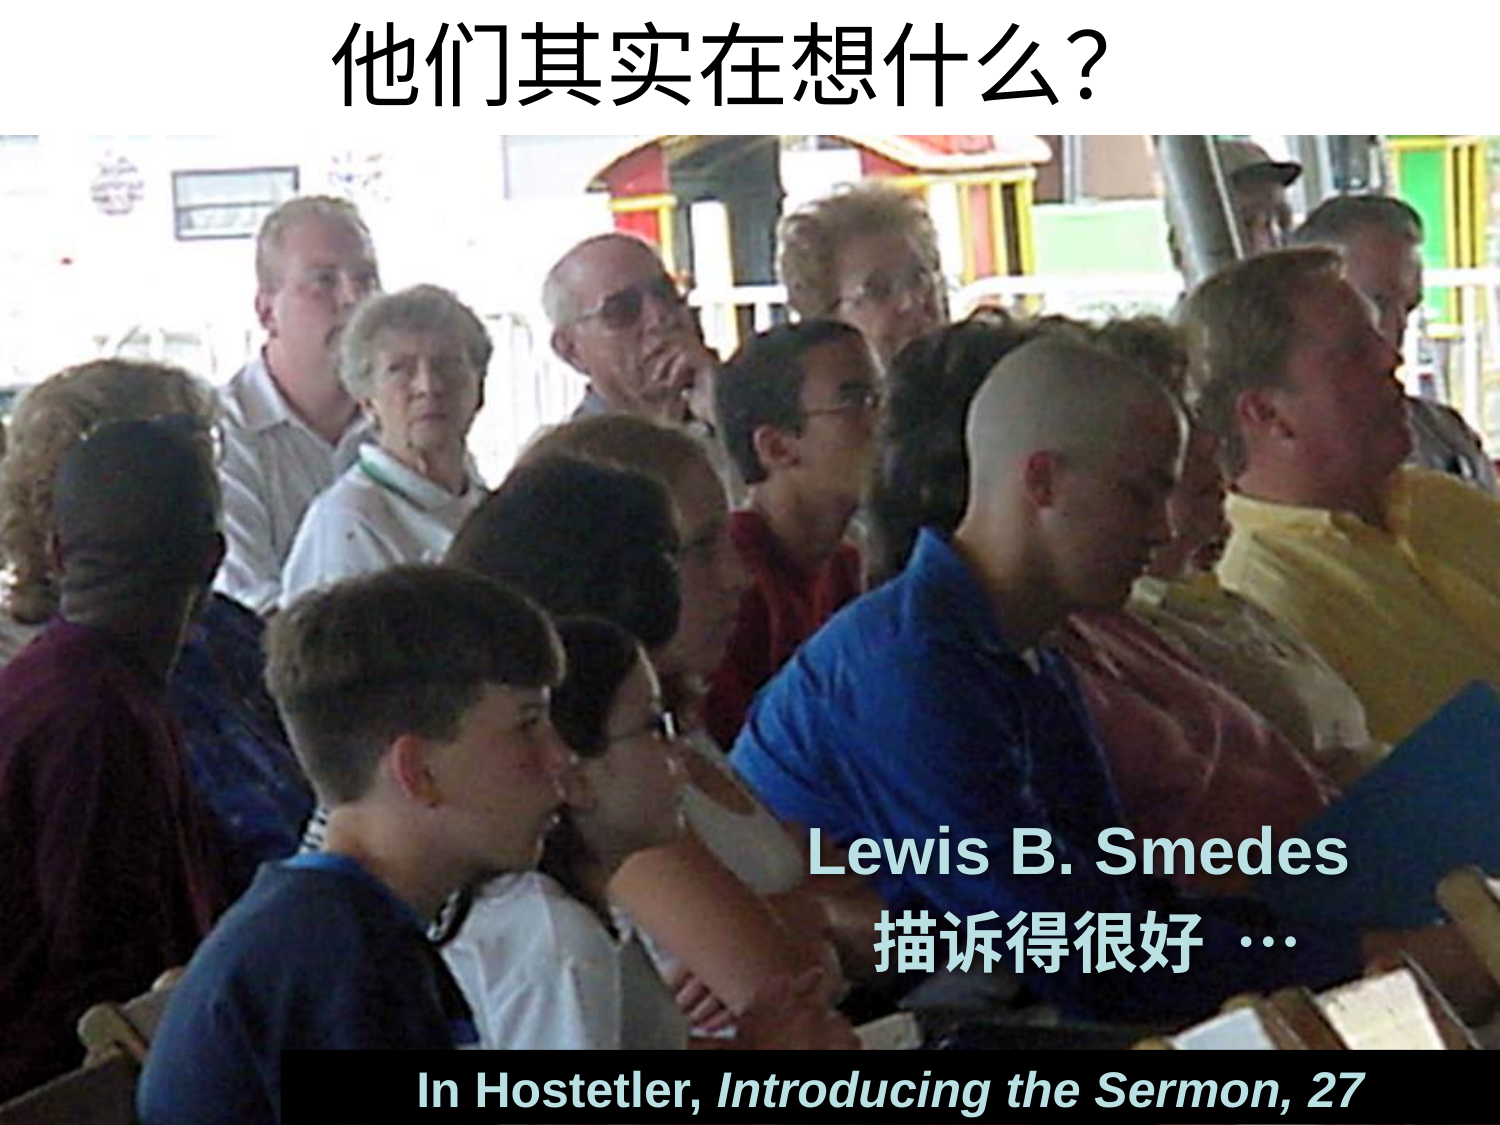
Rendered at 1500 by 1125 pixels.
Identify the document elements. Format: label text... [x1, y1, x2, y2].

title 他们其实在想什么？ [87, 0, 1400, 125]
picture [0, 135, 1500, 1125]
